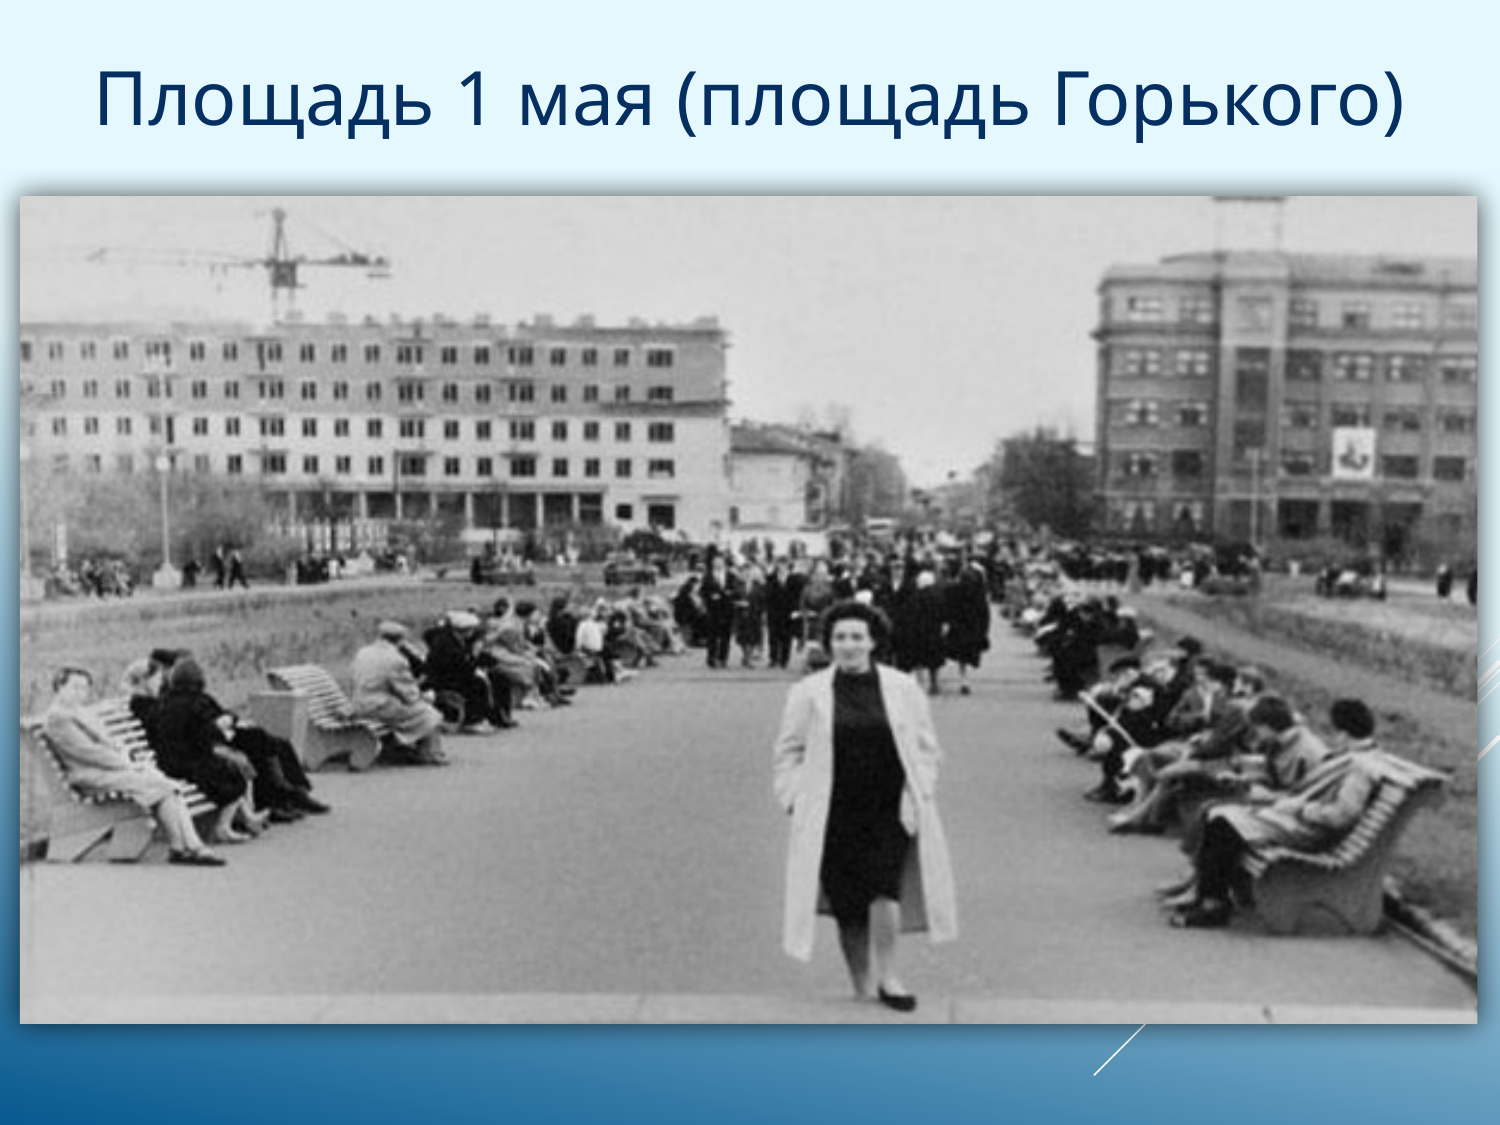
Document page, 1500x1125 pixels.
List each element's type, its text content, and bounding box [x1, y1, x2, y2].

picture [19, 195, 1478, 1024]
text_box Площадь 1 мая (площадь Горького) [78, 42, 1422, 148]
